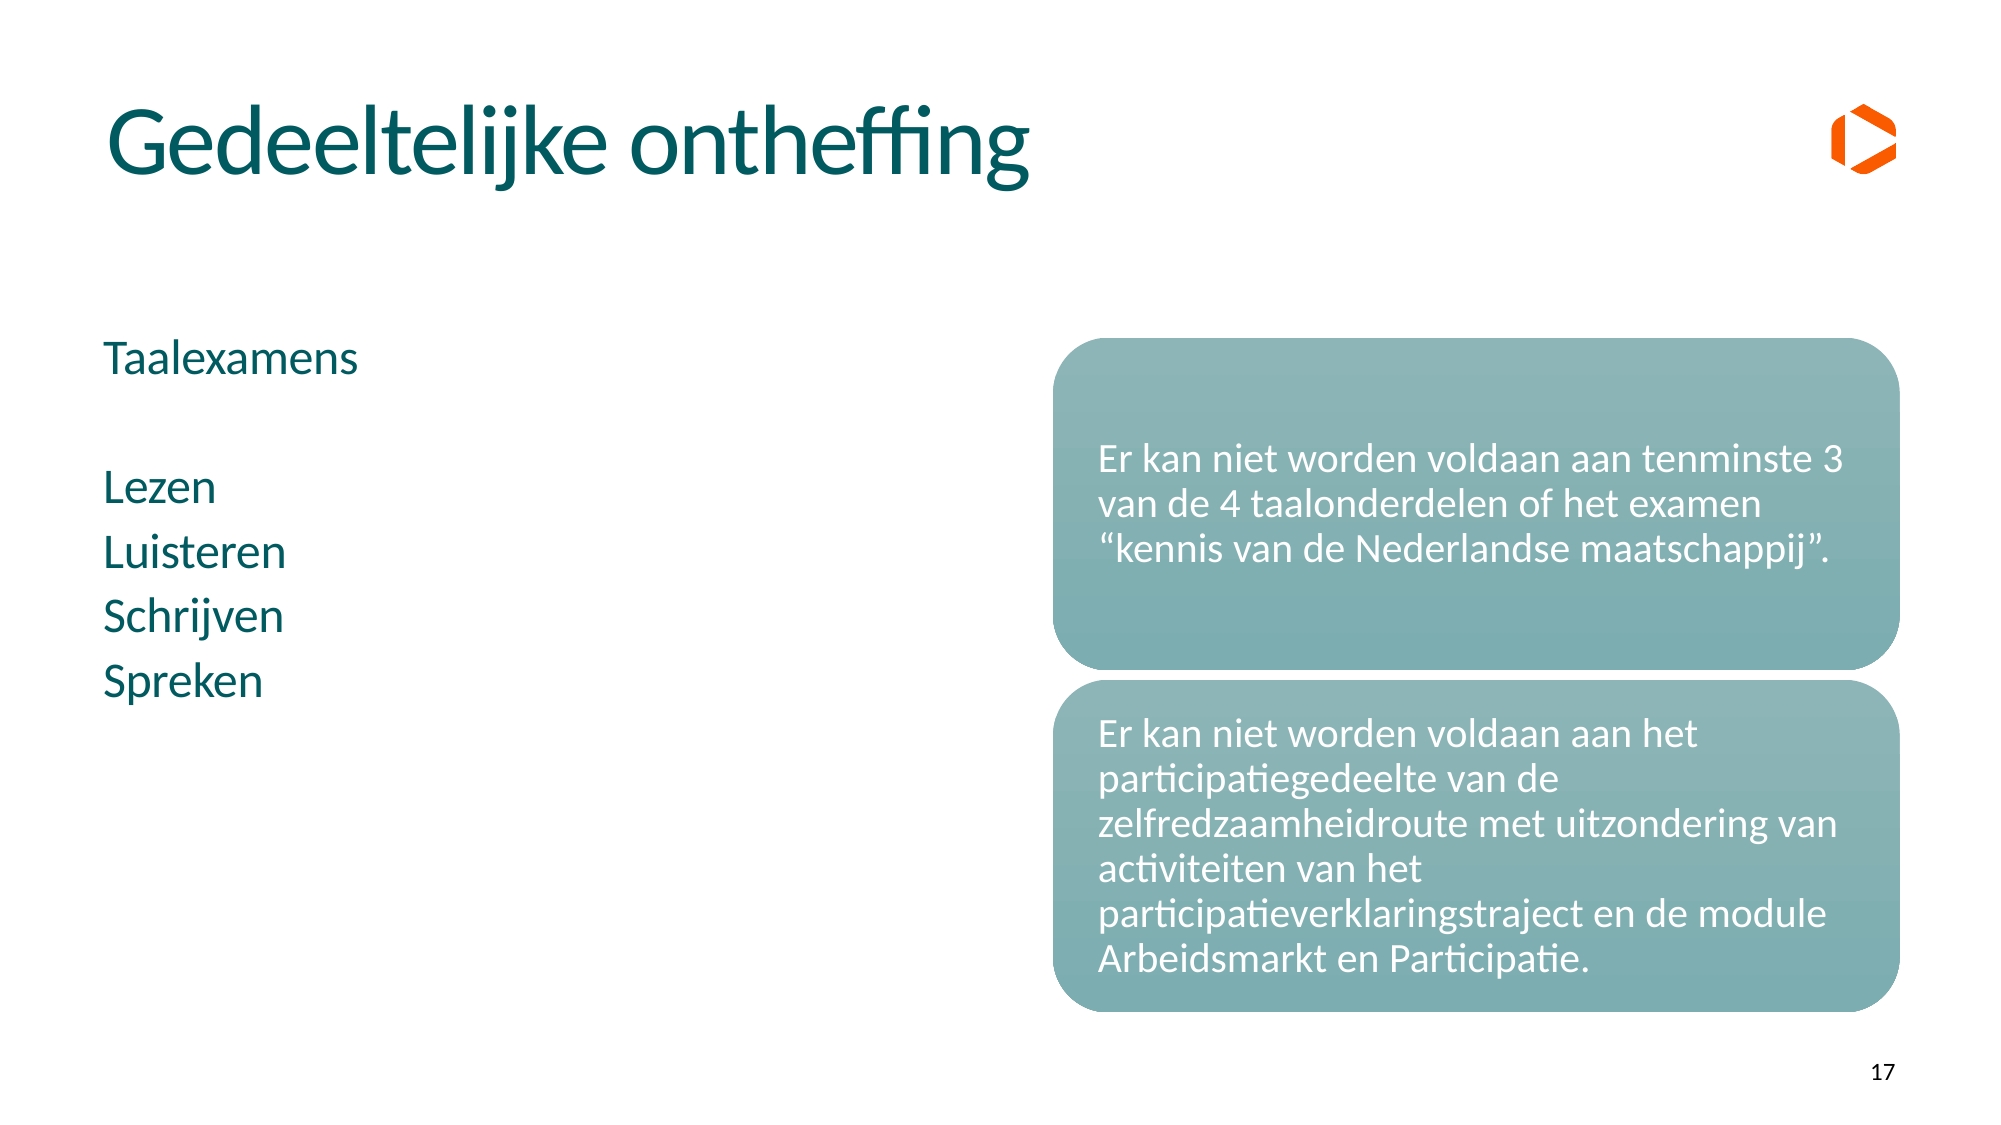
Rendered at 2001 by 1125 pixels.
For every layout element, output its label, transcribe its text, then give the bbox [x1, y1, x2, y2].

list Taalexamens Lezen Luisteren Schrijven Spreken [100, 332, 947, 1018]
picture [1828, 0, 2000, 179]
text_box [1053, 332, 1900, 1018]
title Gedeeltelijke ontheffing [106, 88, 1753, 198]
slide_number 17 [1814, 1055, 1896, 1086]
